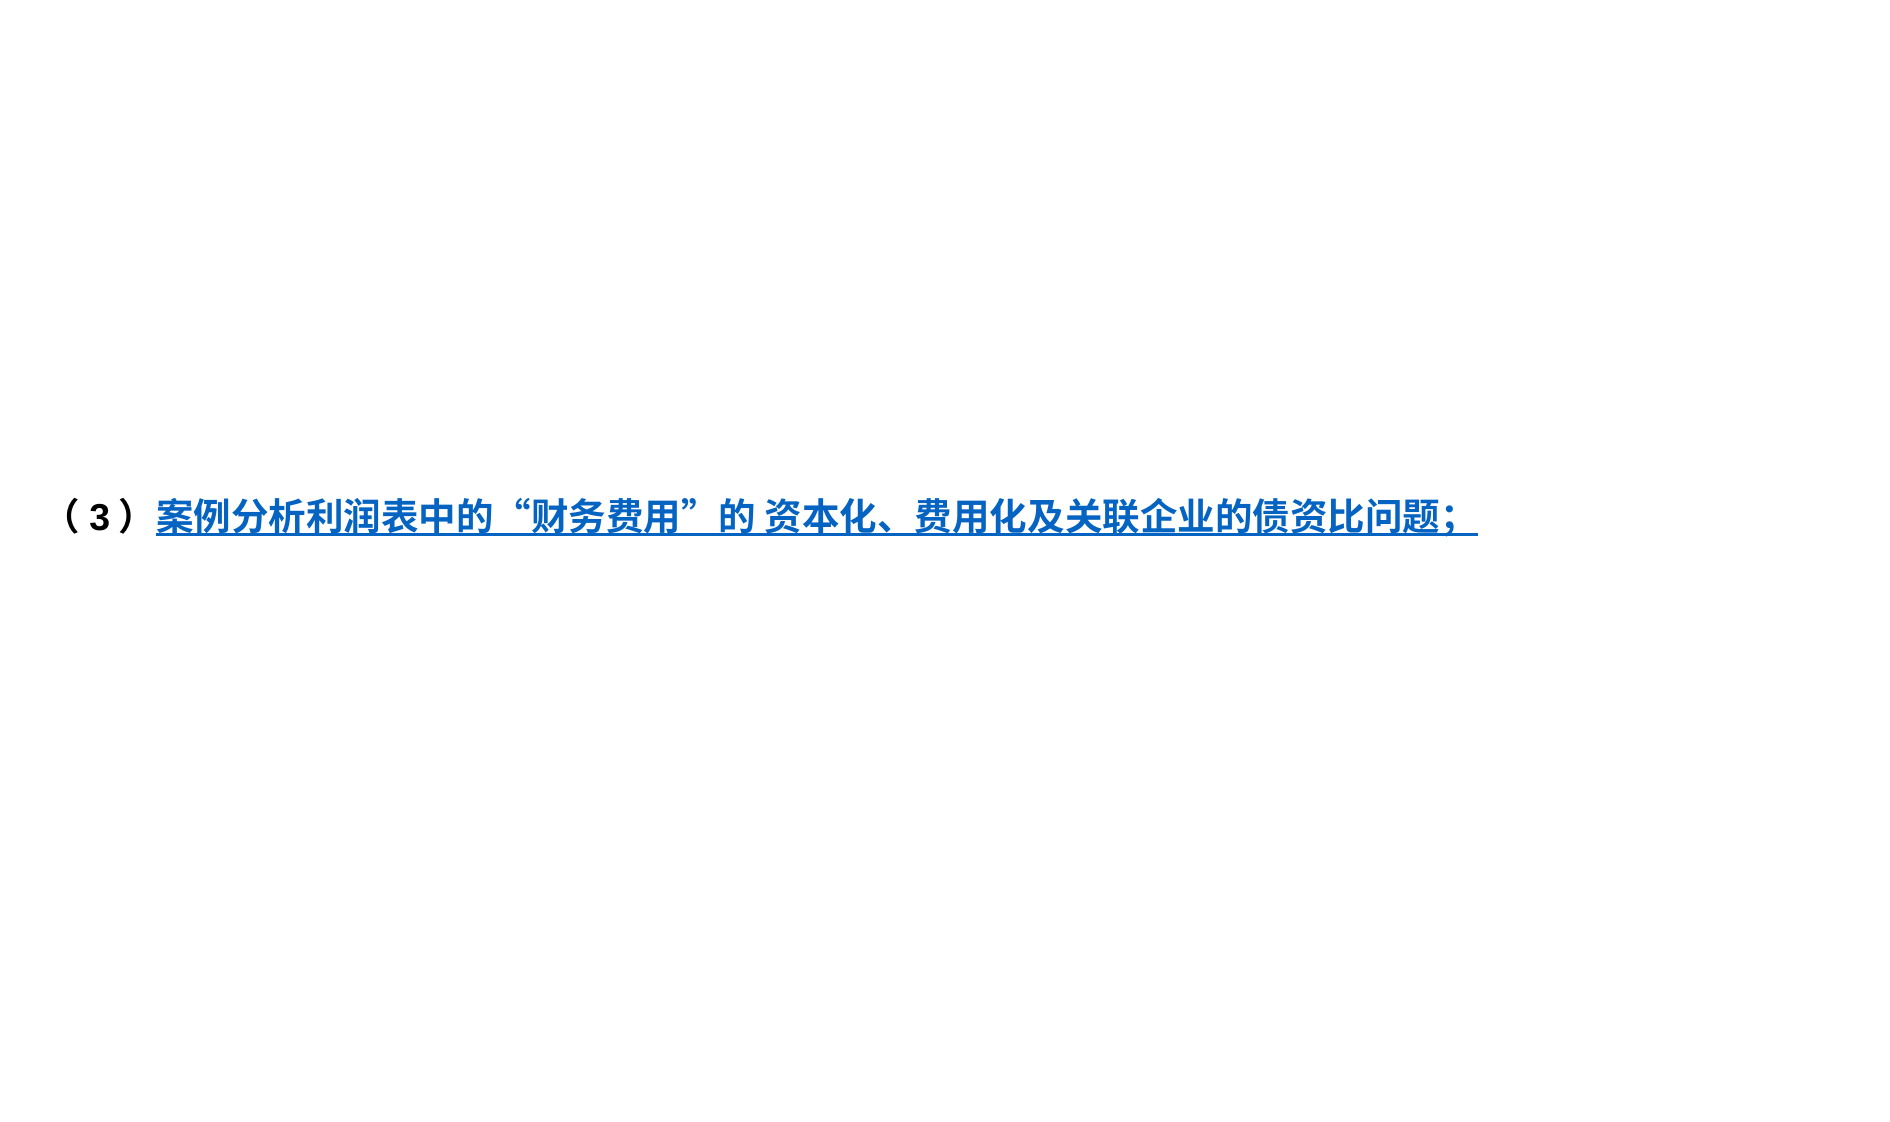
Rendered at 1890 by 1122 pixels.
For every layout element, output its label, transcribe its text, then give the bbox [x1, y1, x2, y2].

text_box （3）案例分析利润表中的“财务费用”的 资本化、费用化及关联企业的债资比问题； [28, 485, 1843, 595]
